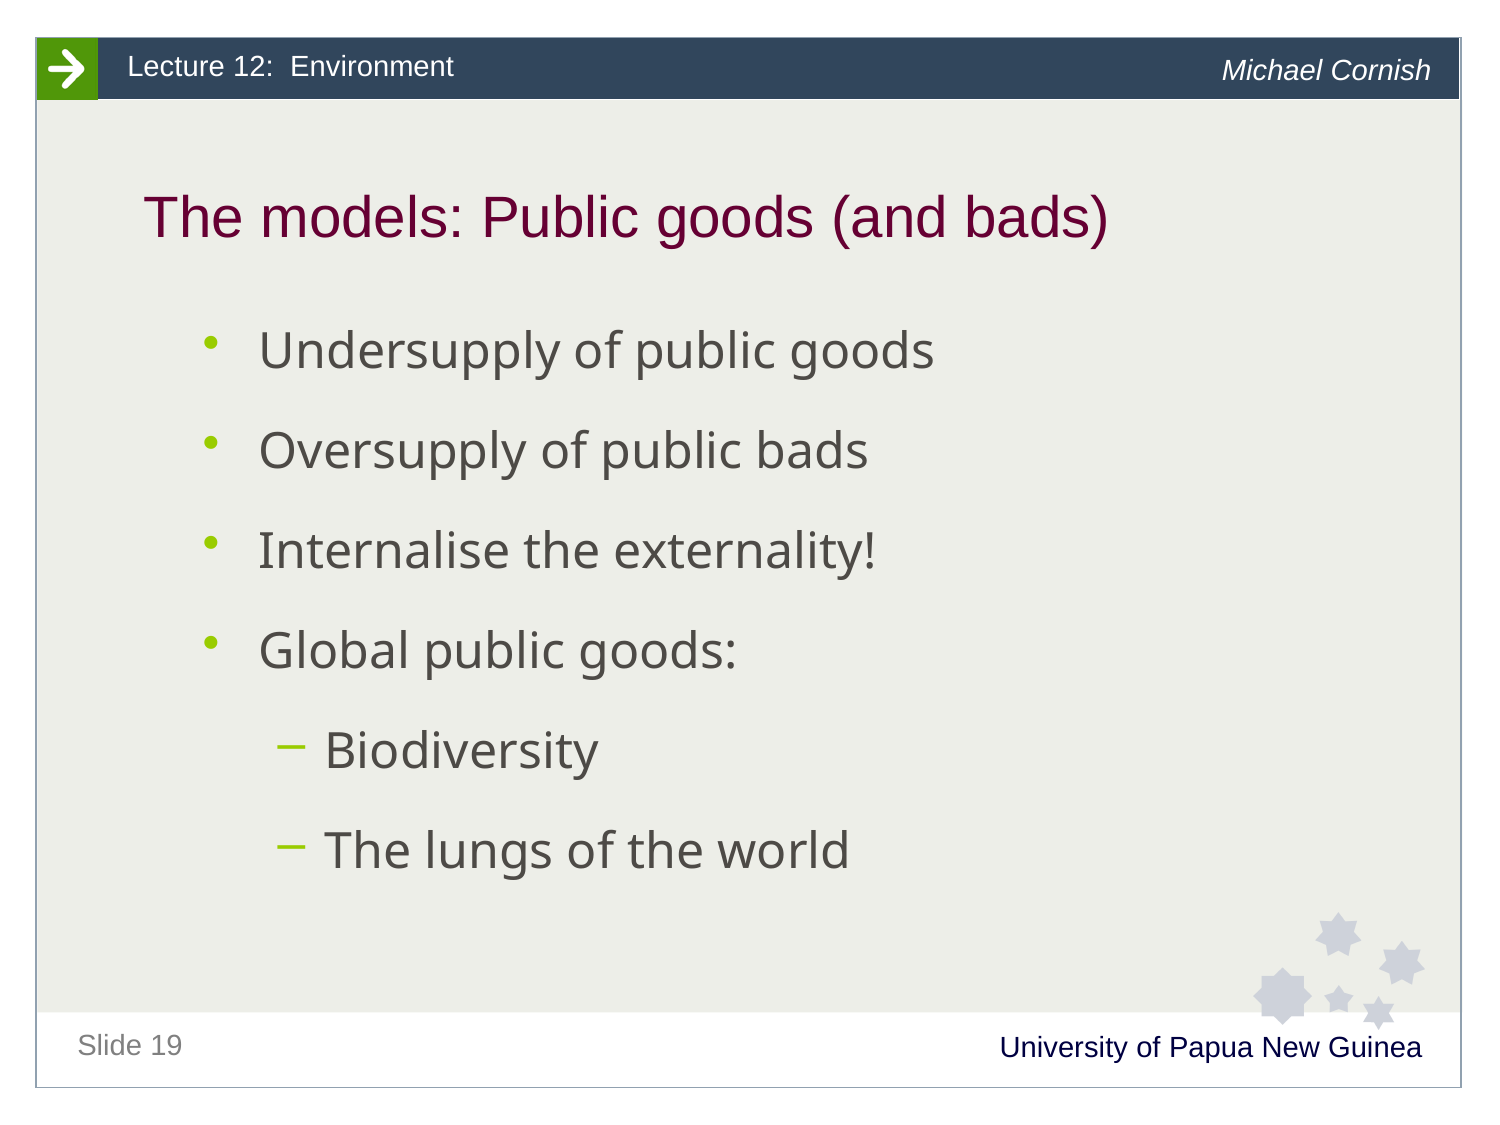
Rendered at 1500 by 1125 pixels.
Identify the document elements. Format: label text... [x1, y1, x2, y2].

picture [1253, 912, 1425, 1030]
list Undersupply of public goods Oversupply of public bads Internalise the externality! Global public goods: Biodiversity The lungs of the world [187, 281, 1395, 821]
picture [37, 38, 98, 100]
title The models: Public goods (and bads) [128, 187, 1348, 300]
